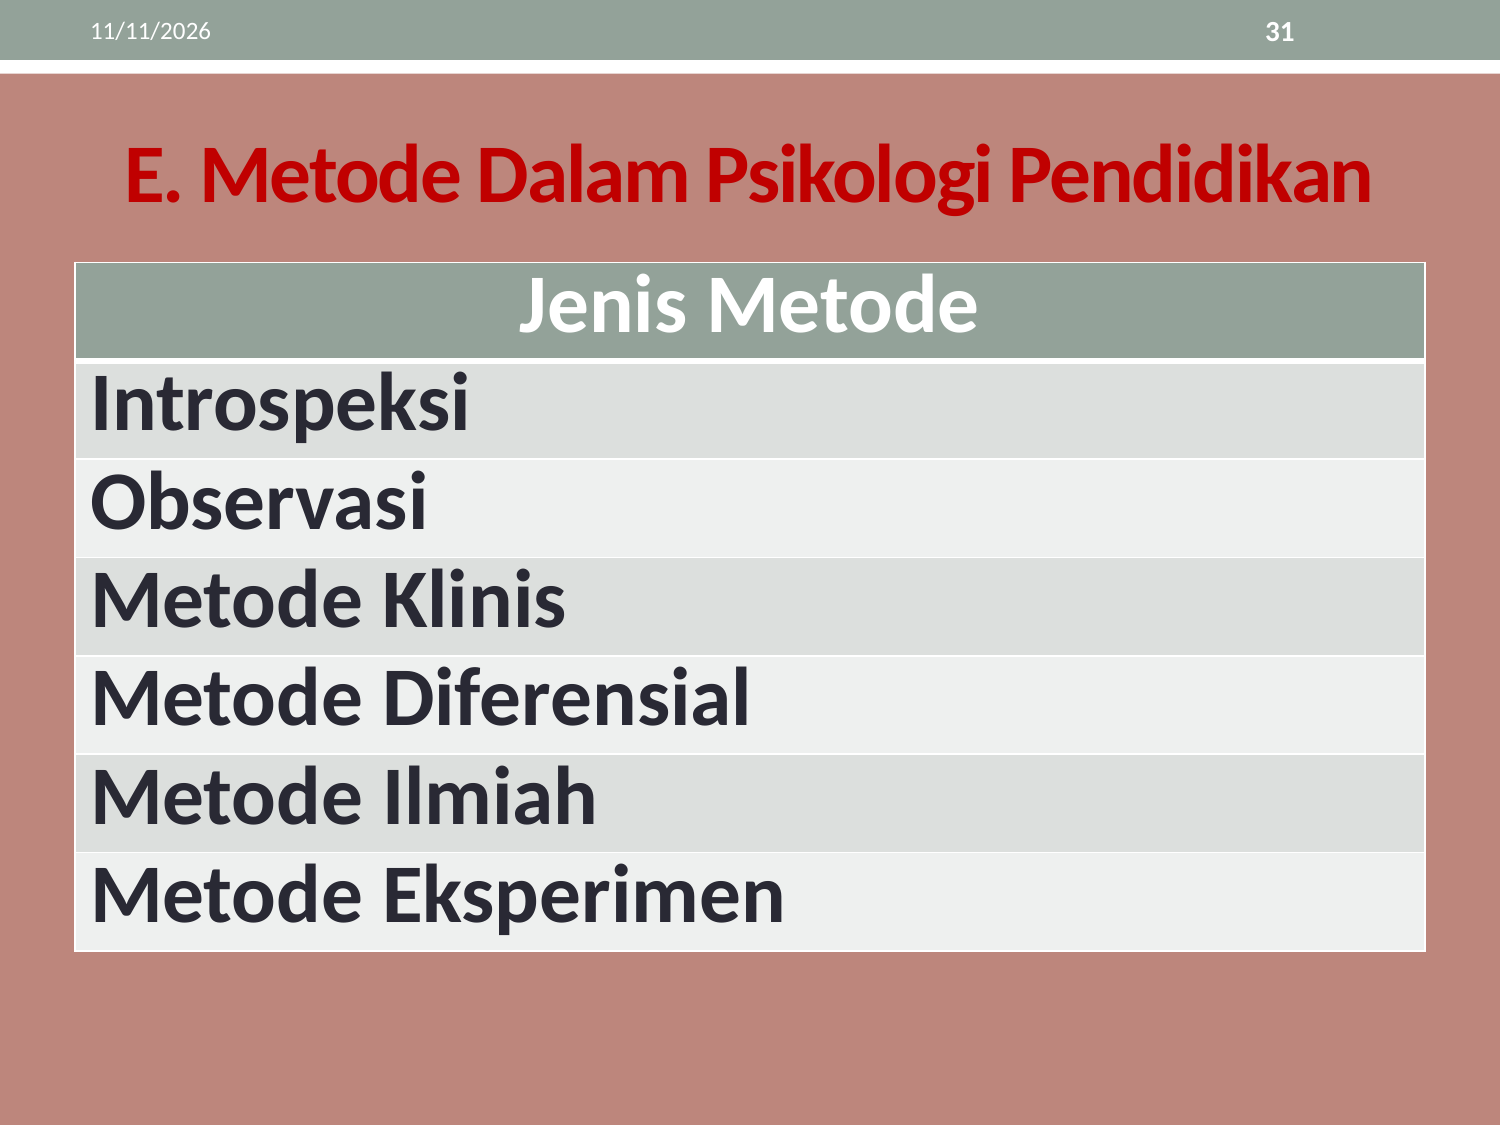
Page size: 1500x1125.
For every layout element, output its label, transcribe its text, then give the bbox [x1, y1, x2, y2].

table_cell Observasi [76, 460, 1424, 557]
table_header Jenis Metode [76, 263, 1424, 358]
table_cell Metode Klinis [76, 558, 1424, 655]
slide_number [75, 3, 550, 57]
table_cell Metode Eksperimen [76, 853, 1424, 950]
table_cell Metode Diferensial [76, 657, 1424, 753]
table_cell Introspeksi [76, 364, 1424, 458]
table_cell Metode Ilmiah [76, 755, 1424, 852]
title E. Metode Dalam Psikologi Pendidikan [75, 87, 1425, 250]
slide_number 31 [1250, 3, 1425, 57]
